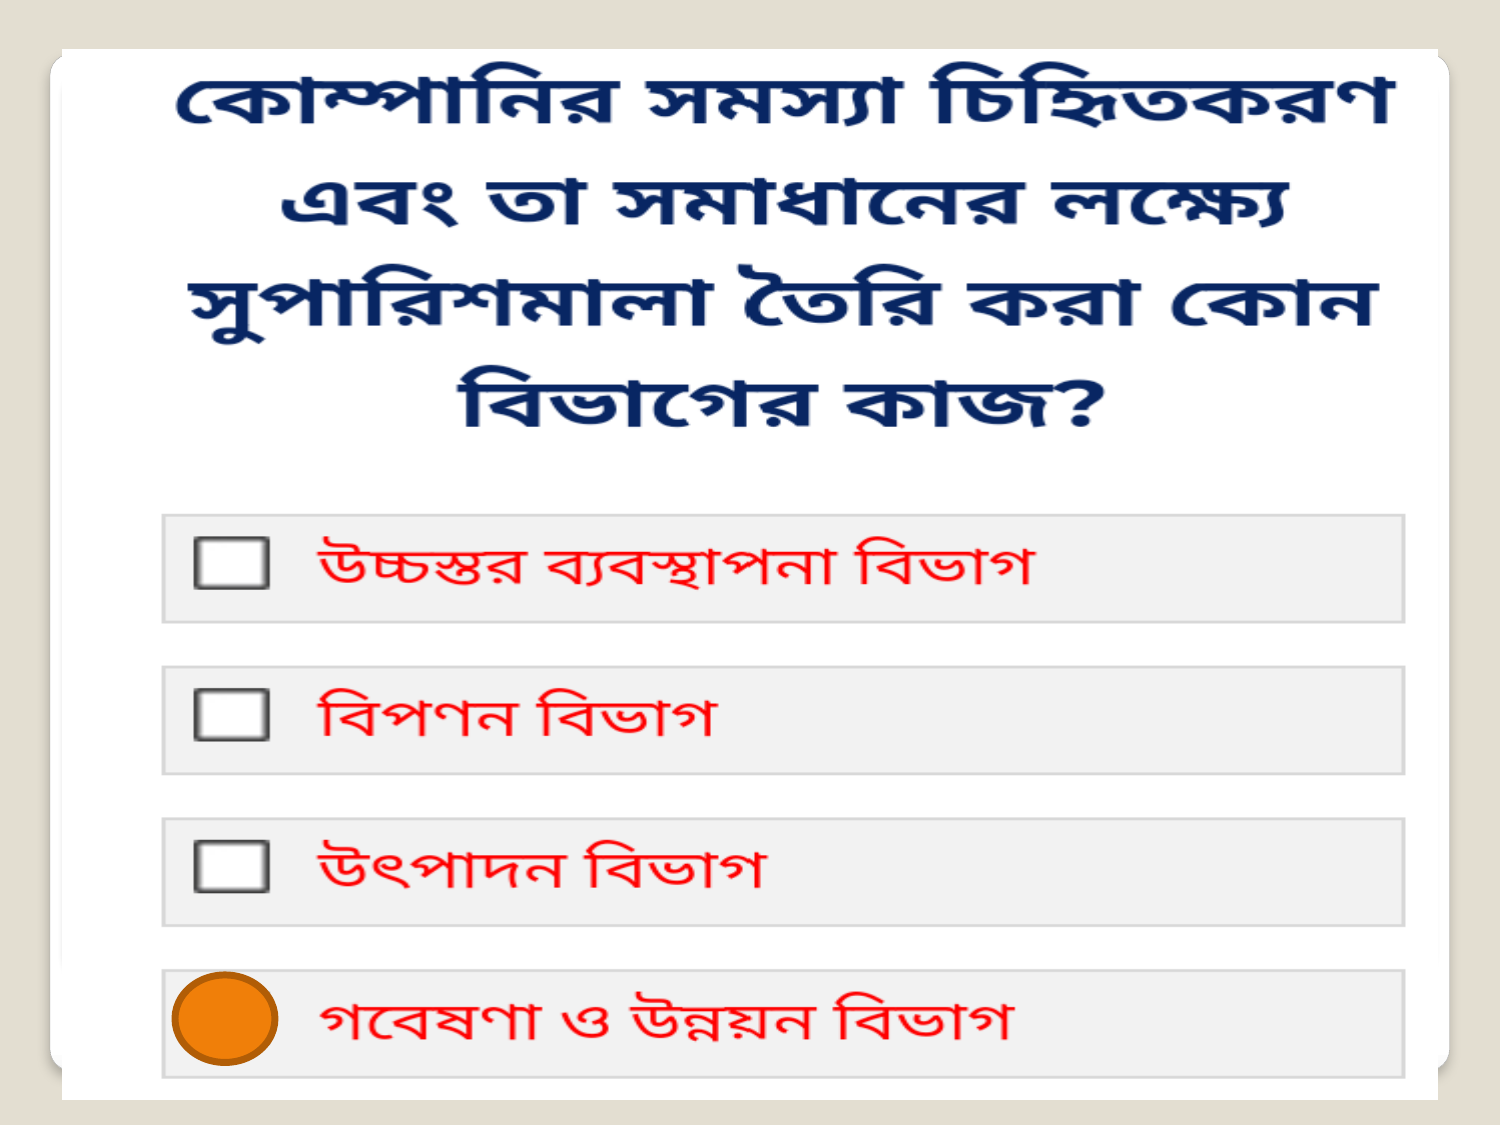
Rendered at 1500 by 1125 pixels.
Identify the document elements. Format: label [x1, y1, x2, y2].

list [62, 49, 1438, 1101]
